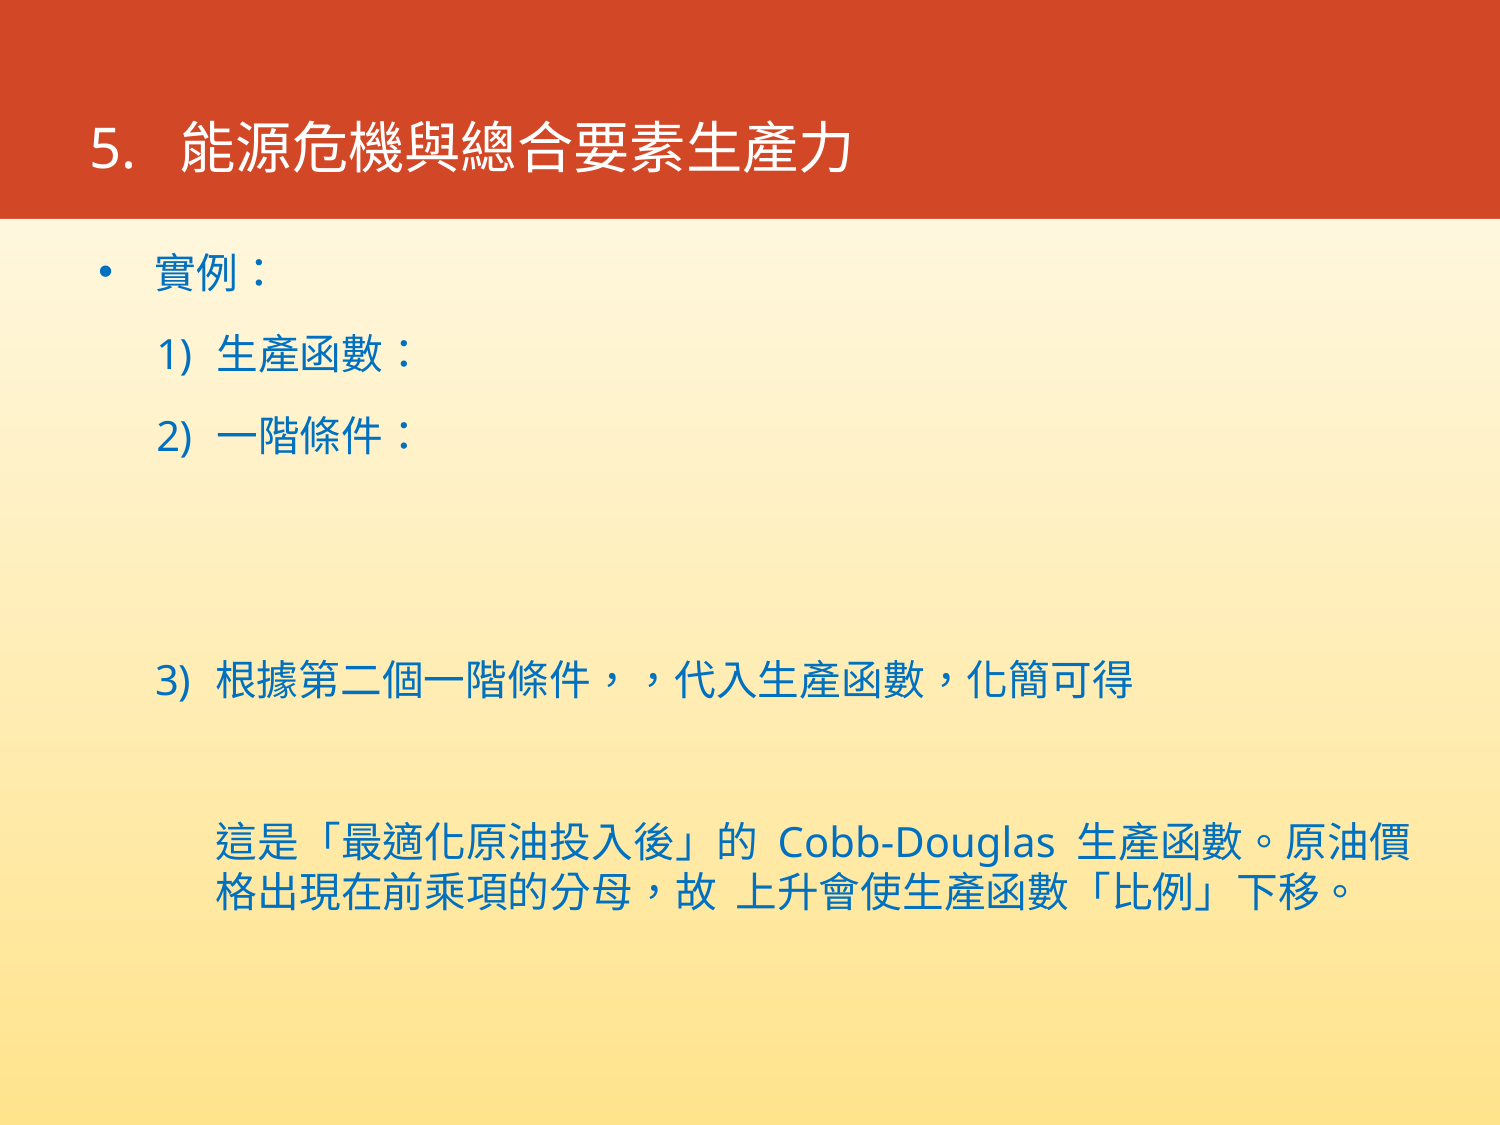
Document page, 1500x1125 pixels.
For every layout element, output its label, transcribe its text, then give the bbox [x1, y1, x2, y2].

title 5. 能源危機與總合要素生產力 [74, 20, 1397, 187]
